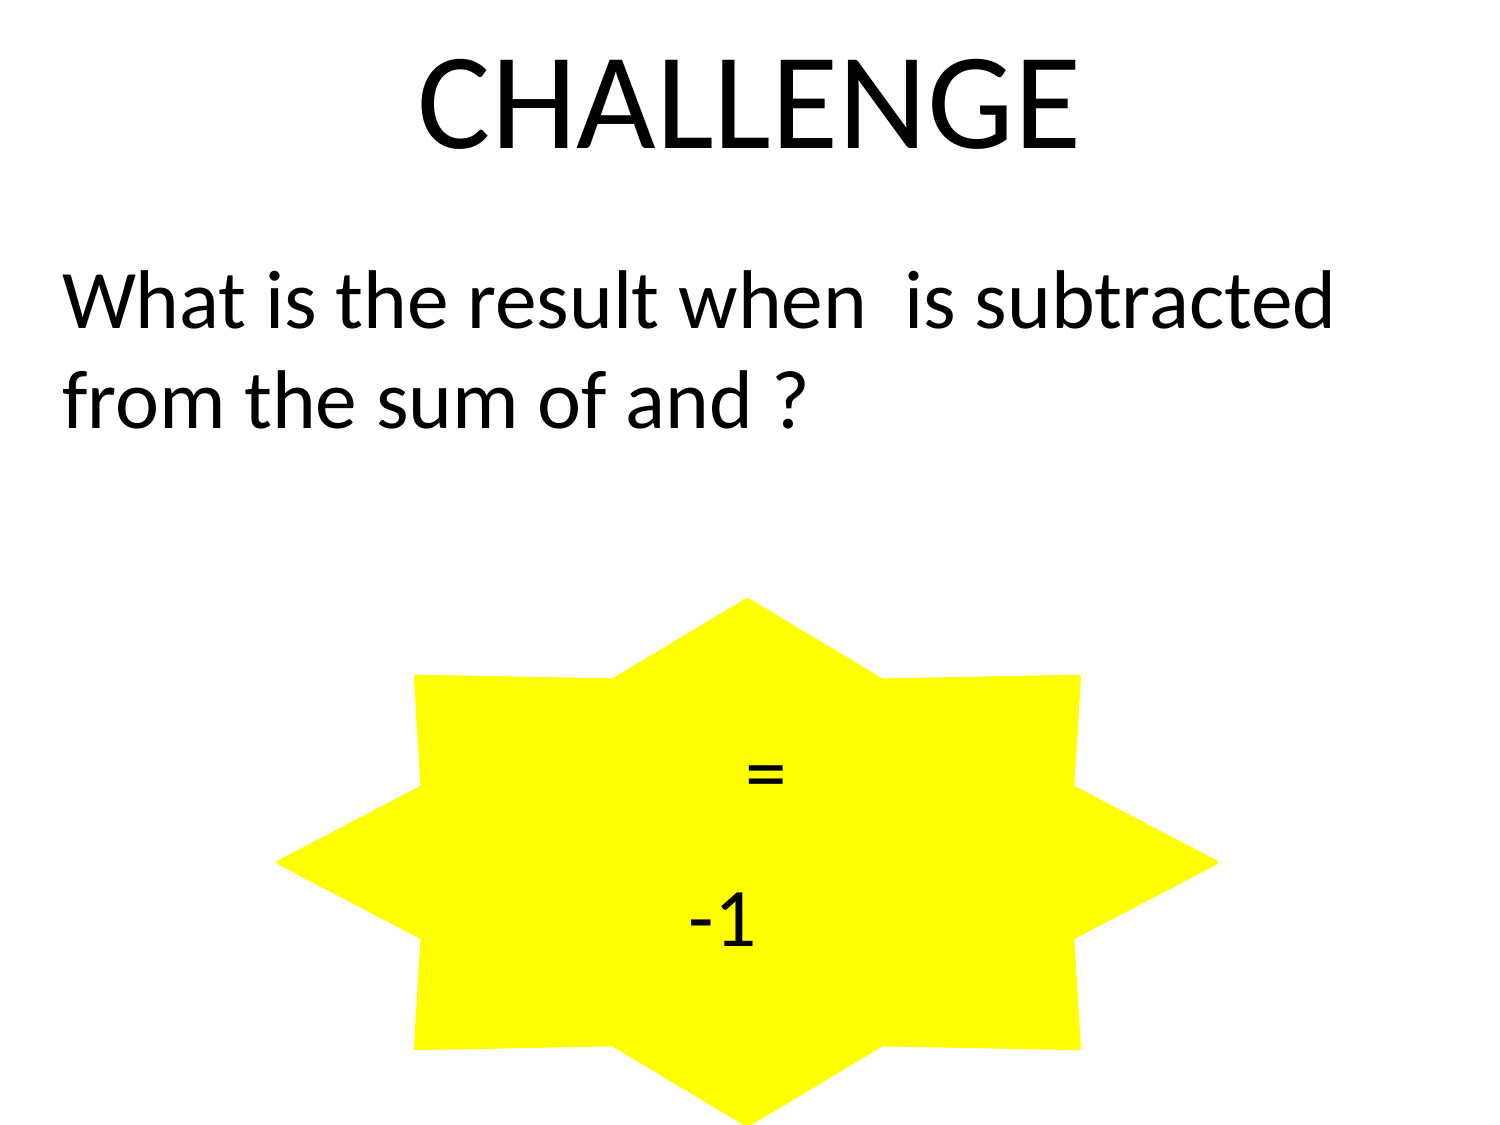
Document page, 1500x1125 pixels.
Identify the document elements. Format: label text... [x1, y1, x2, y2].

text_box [278, 599, 1217, 1125]
text_box CHALLENGE [0, 0, 1500, 188]
